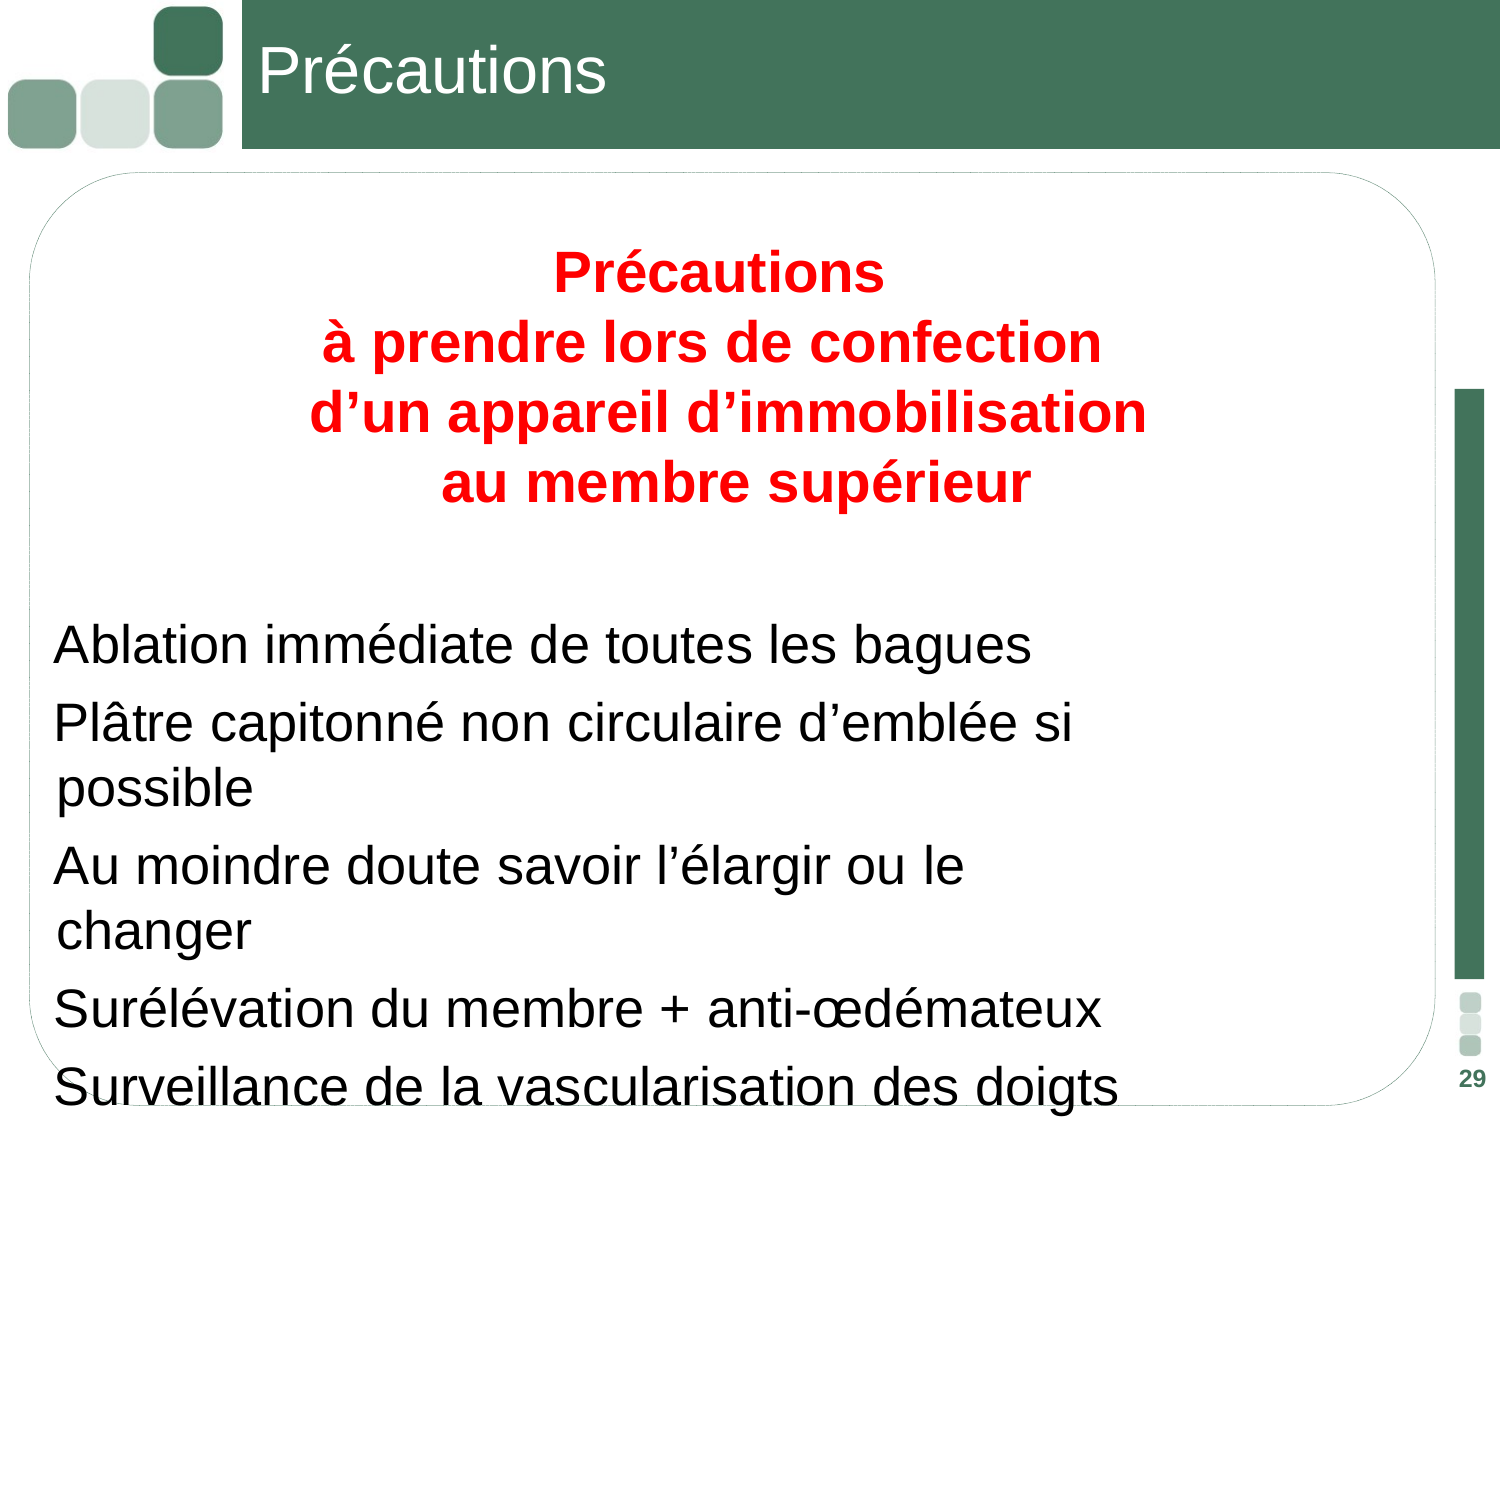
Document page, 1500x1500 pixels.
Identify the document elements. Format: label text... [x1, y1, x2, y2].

picture [1455, 990, 1483, 1061]
slide_number 29 [1454, 1063, 1491, 1500]
text_box [1454, 388, 1485, 980]
title Précautions [255, 24, 611, 232]
picture [7, 0, 224, 153]
text_box Précautions à prendre lors de confection d’un appareil d’immobilisation au membre supérieur Ablation immédiate de toutes les bagues Plâtre capitonné non circulaire d’emblée si possible Au moindre doute savoir l’élargir ou le changer Surélévation du membre + anti-œdémateux Surveillance de la vascularisation des doigts [54, 232, 1348, 1116]
